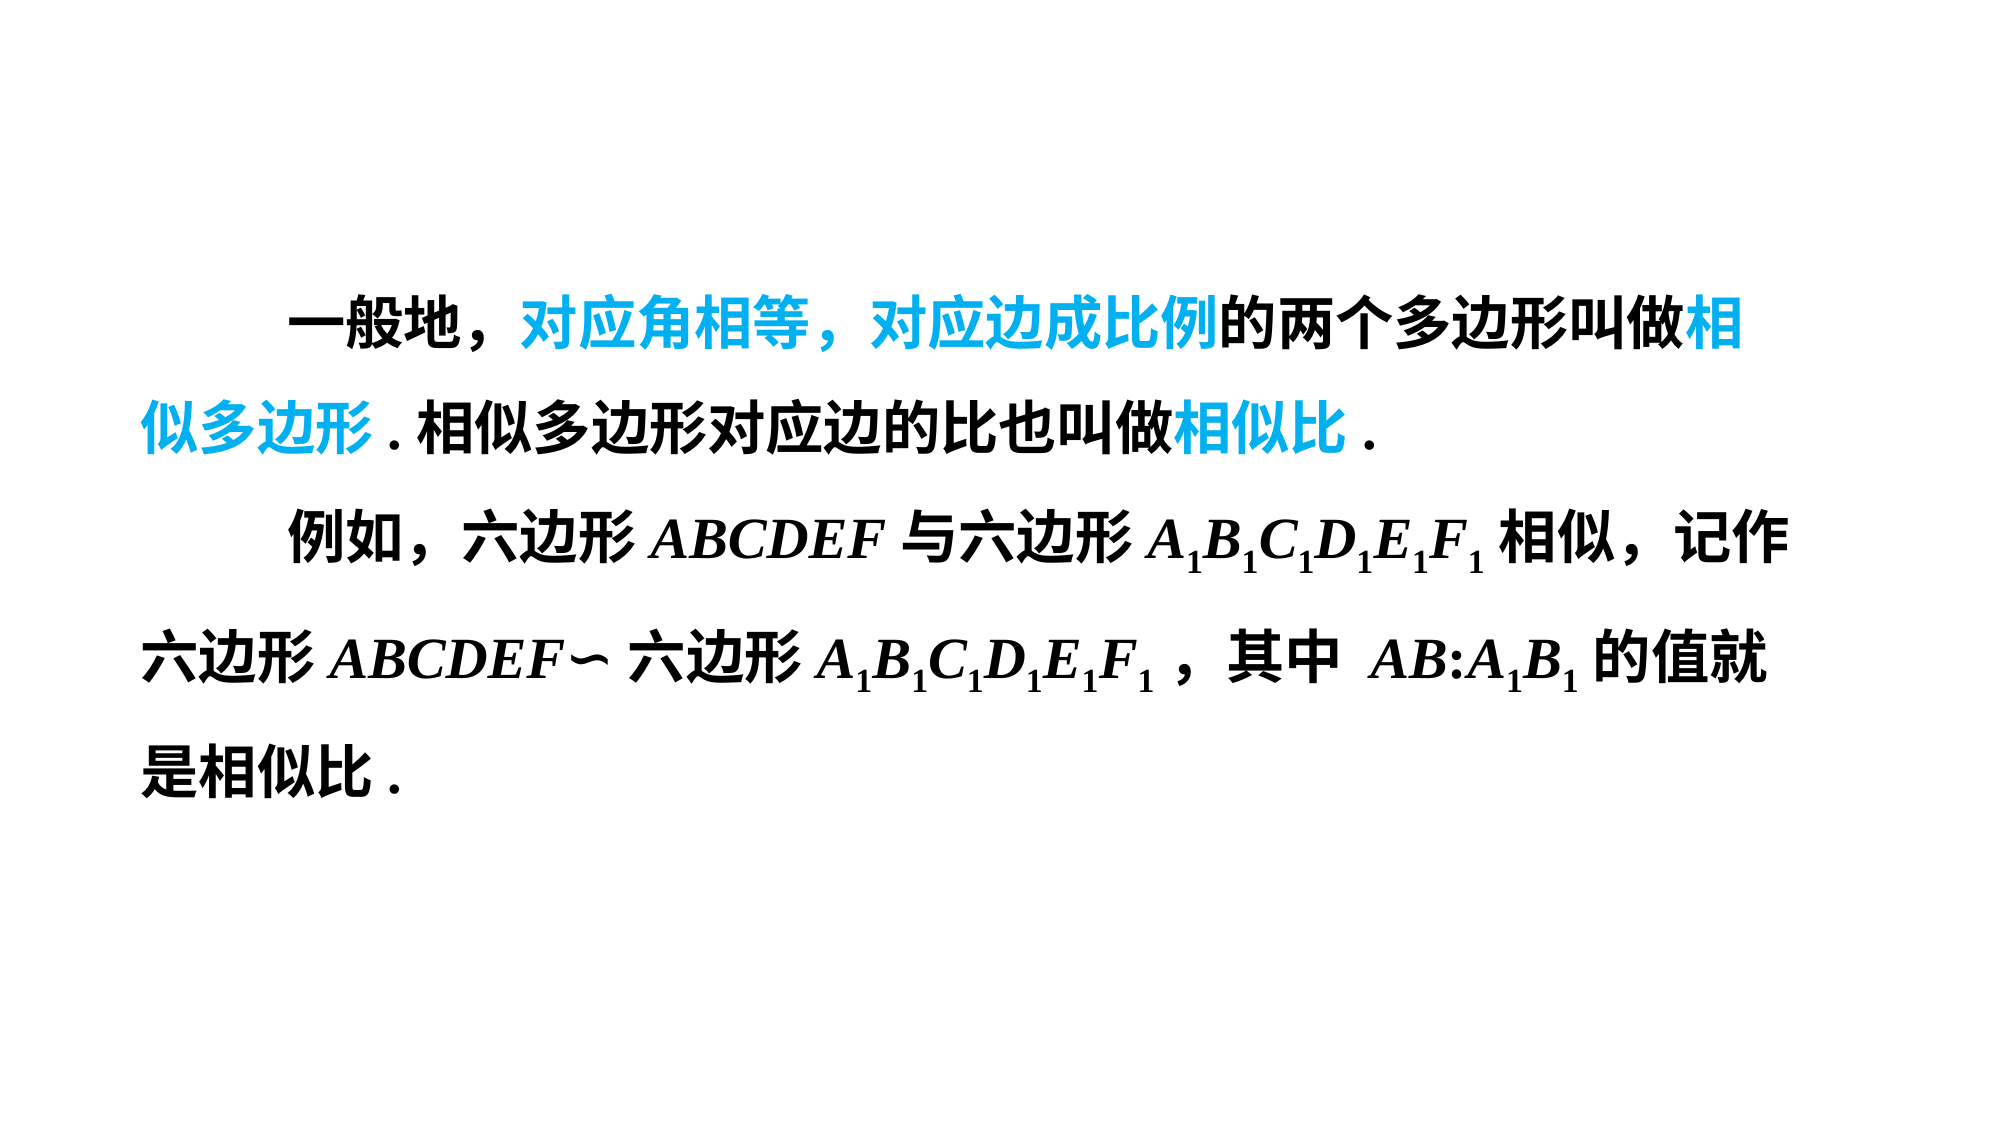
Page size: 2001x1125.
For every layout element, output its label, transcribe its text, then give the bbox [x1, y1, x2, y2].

text_box 一般地，对应角相等，对应边成比例的两个多边形叫做相似多边形.相似多边形对应边的比也叫做相似比. 例如，六边形ABCDEF与六边形A1B1C1D1E1F1相似，记作六边形ABCDEF∽六边形A1B1C1D1E1F1，其中 AB:A1B1的值就是相似比. [125, 243, 1816, 813]
